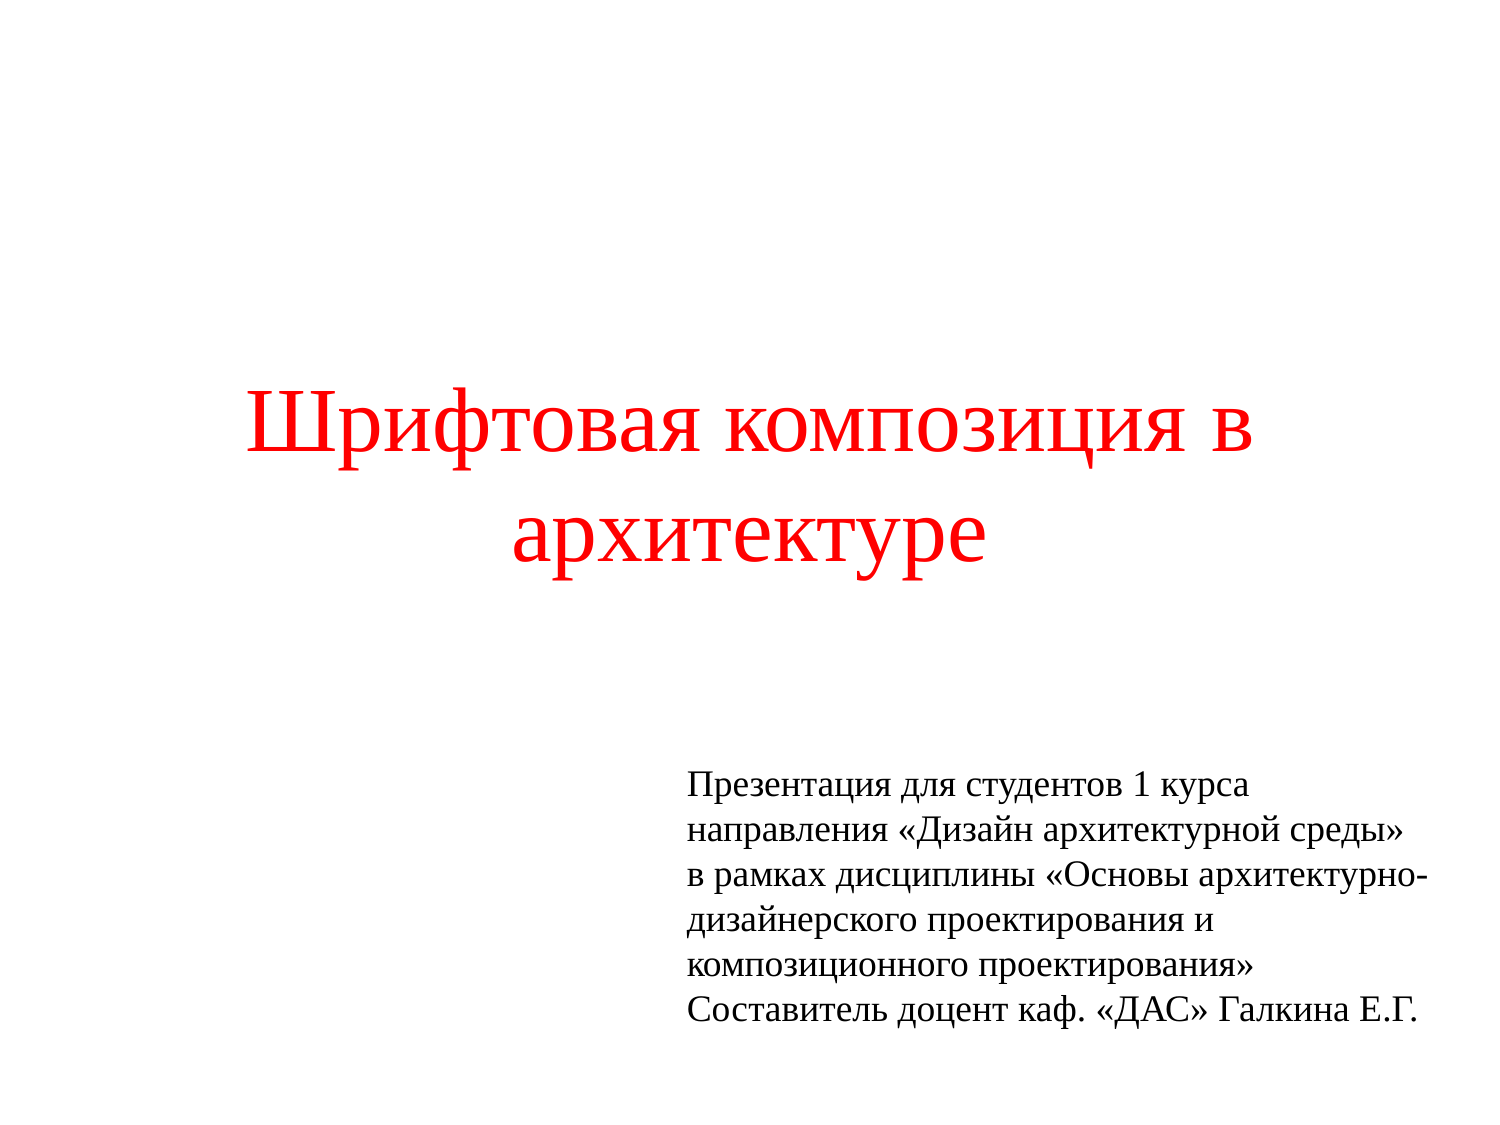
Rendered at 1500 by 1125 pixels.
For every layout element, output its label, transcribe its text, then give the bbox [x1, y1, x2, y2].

text_box Презентация для студентов 1 курса направления «Дизайн архитектурной среды» в рамках дисциплины «Основы архитектурно-дизайнерского проектирования и композиционного проектирования» Составитель доцент каф. «ДАС» Галкина Е.Г. [672, 751, 1500, 1125]
title Шрифтовая композиция в архитектуре [112, 349, 1388, 591]
